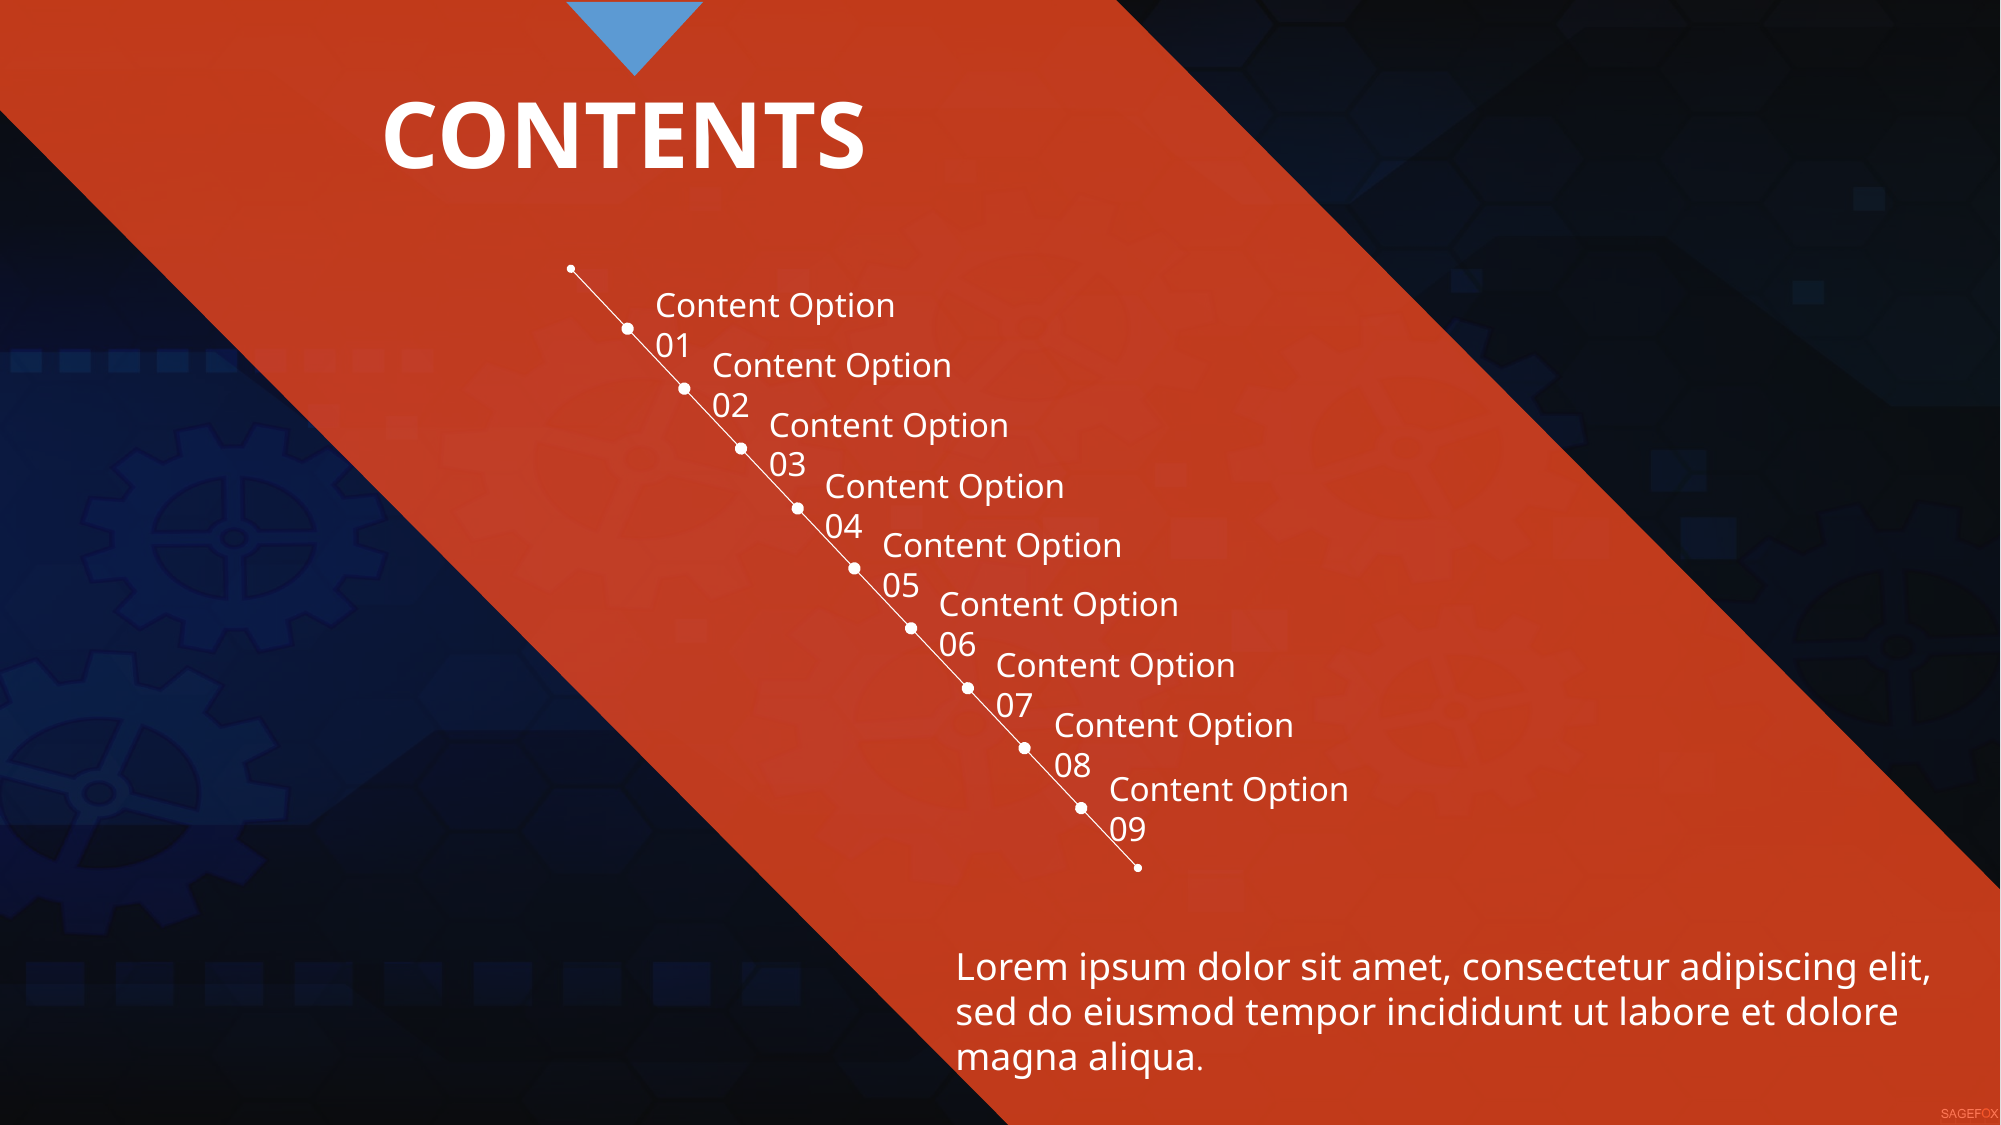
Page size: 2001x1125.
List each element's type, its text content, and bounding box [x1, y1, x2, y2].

text_box Content Option 05 [867, 517, 1168, 612]
text_box Content Option 08 [1038, 696, 1339, 792]
text_box Content Option 07 [980, 636, 1281, 732]
text_box Content Option 09 [1093, 761, 1394, 856]
text_box Content Option 04 [809, 458, 1110, 553]
text_box Content Option 03 [753, 396, 1054, 491]
text_box [563, 0, 706, 78]
text_box Content Option 06 [924, 576, 1224, 671]
text_box Lorem ipsum dolor sit amet, consectetur adipiscing elit, sed do eiusmod tempor incididunt ut labore et dolore magna aliqua. [940, 935, 2000, 1085]
text_box [0, 0, 2000, 1058]
text_box Content Option 01 [640, 277, 941, 372]
text_box [967, 1085, 2000, 1125]
text_box Content Option 02 [697, 336, 998, 432]
text_box CONTENTS [324, 69, 924, 194]
